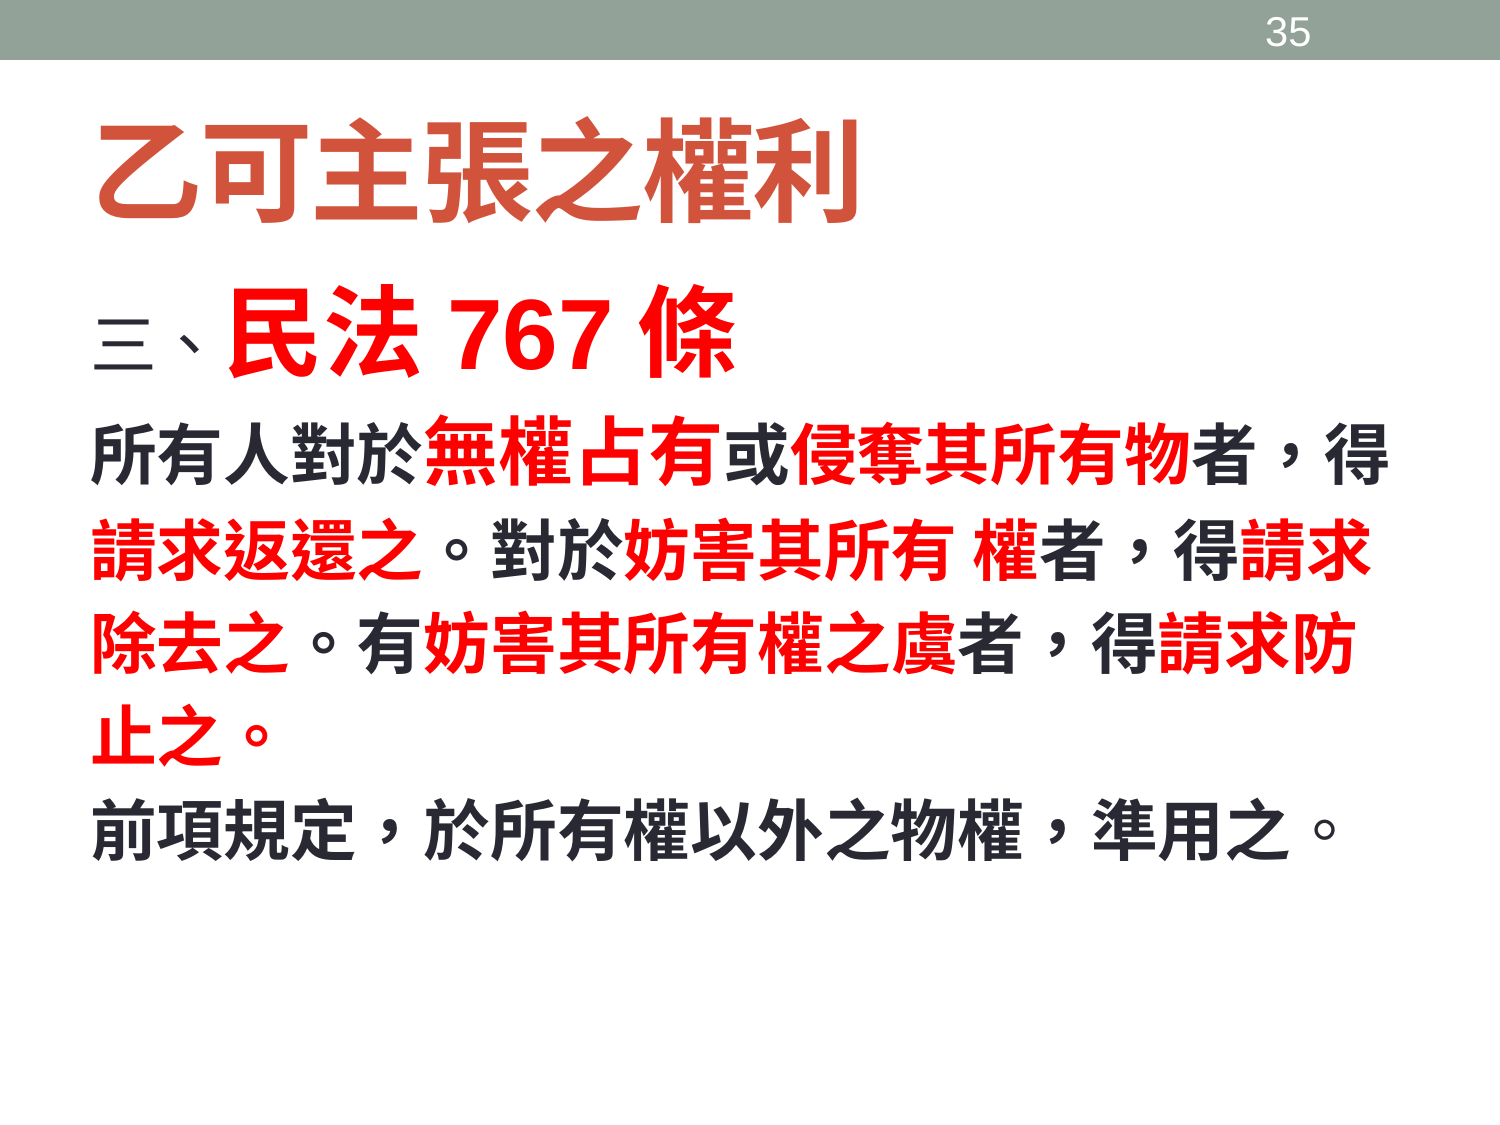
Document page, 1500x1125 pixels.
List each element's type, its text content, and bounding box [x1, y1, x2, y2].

slide_number 34 [1250, 3, 1425, 57]
title 乙可主張之權利 [75, 87, 1425, 250]
list 三、民法767條 所有人對於無權占有或侵奪其所有物者，得 請求返還之。對於妨害其所有 權者，得請求 除去之。有妨害其所有權之虞者，得請求防 止之。 前項規定，於所有權以外之物權，準用之。 [75, 262, 1425, 1063]
